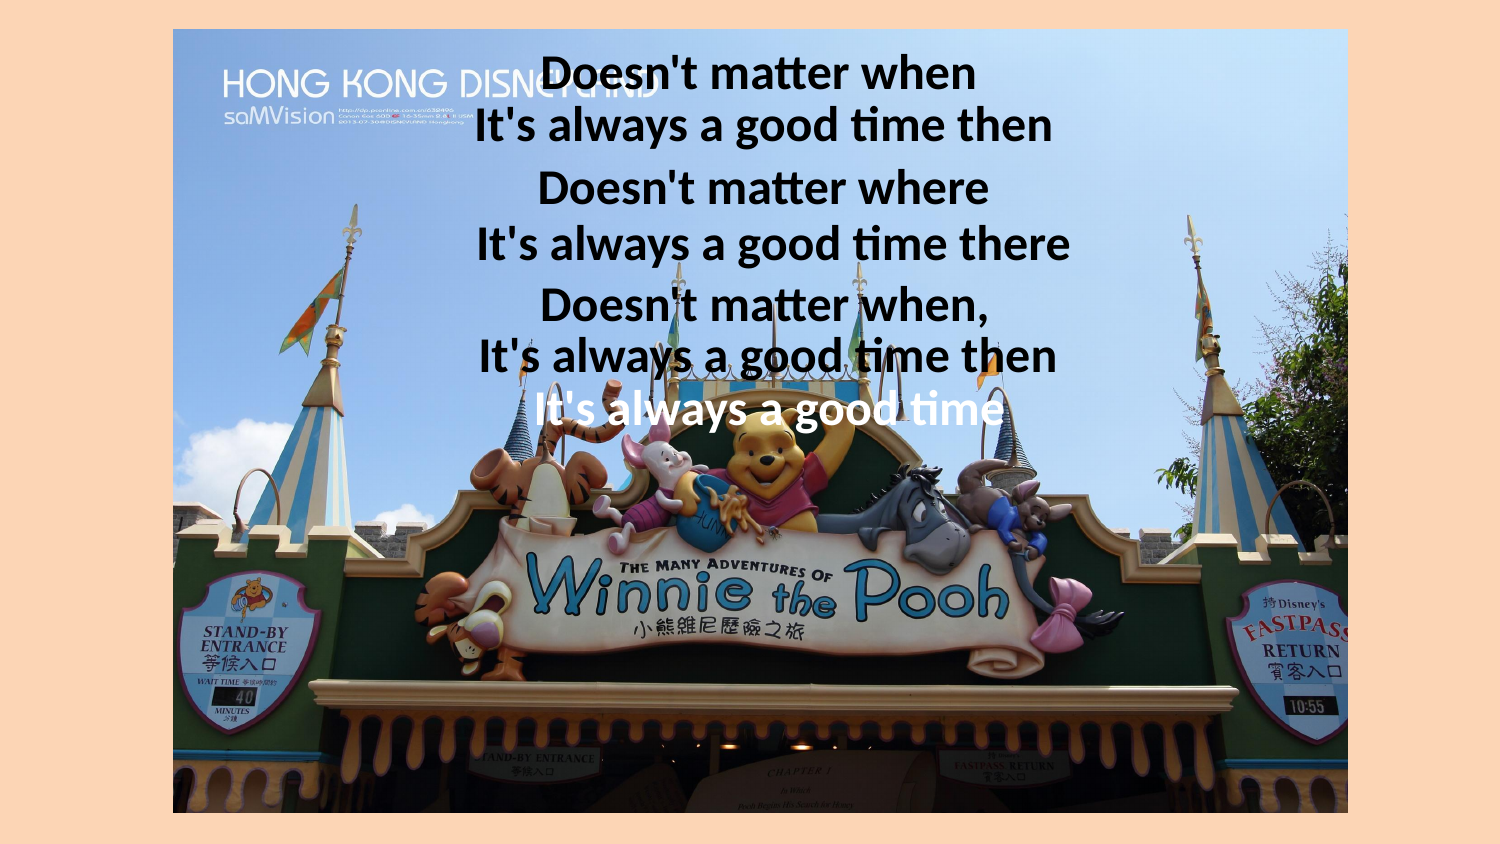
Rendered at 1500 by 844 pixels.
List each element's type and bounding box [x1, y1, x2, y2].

picture [173, 28, 1348, 813]
